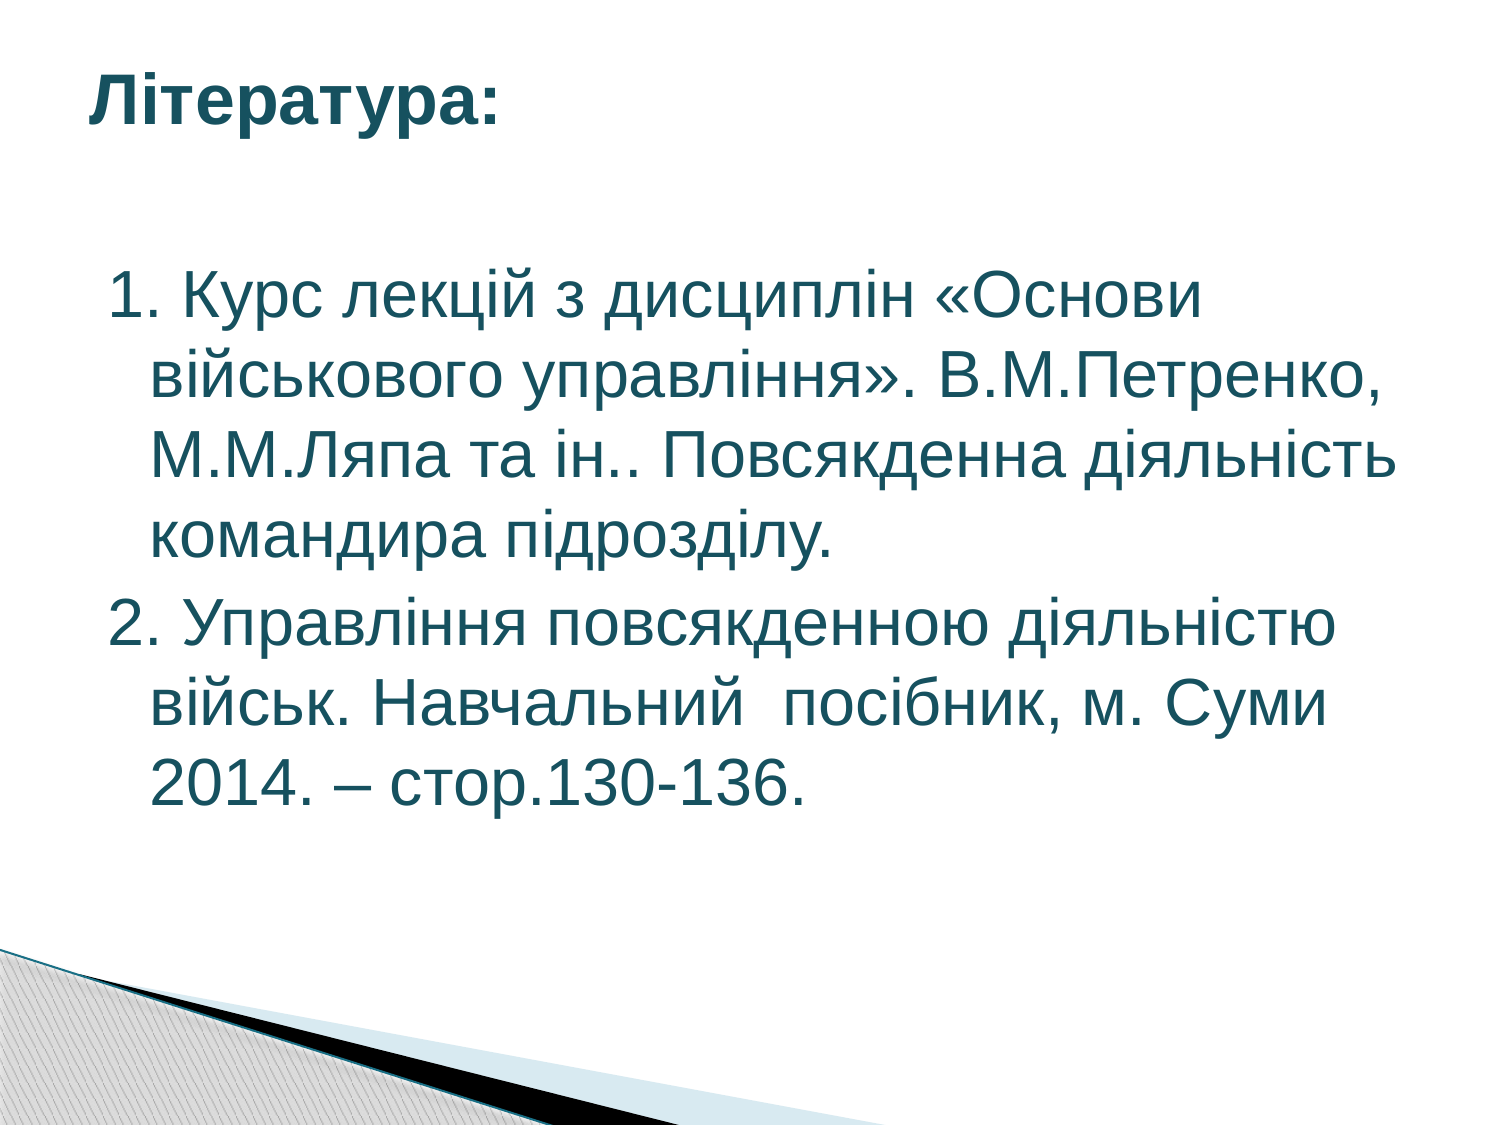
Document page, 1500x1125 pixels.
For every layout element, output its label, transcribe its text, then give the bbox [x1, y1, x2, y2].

list 1. Курс лекцій з дисциплін «Основи військового управління». В.М.Петренко, М.М.Ляпа та ін.. Повсякденна діяльність командира підрозділу. 2. Управління повсякденною діяльністю військ. Навчальний посібник, м. Суми 2014. – стор.130-136. [75, 243, 1425, 986]
title Література: [75, 45, 1425, 233]
